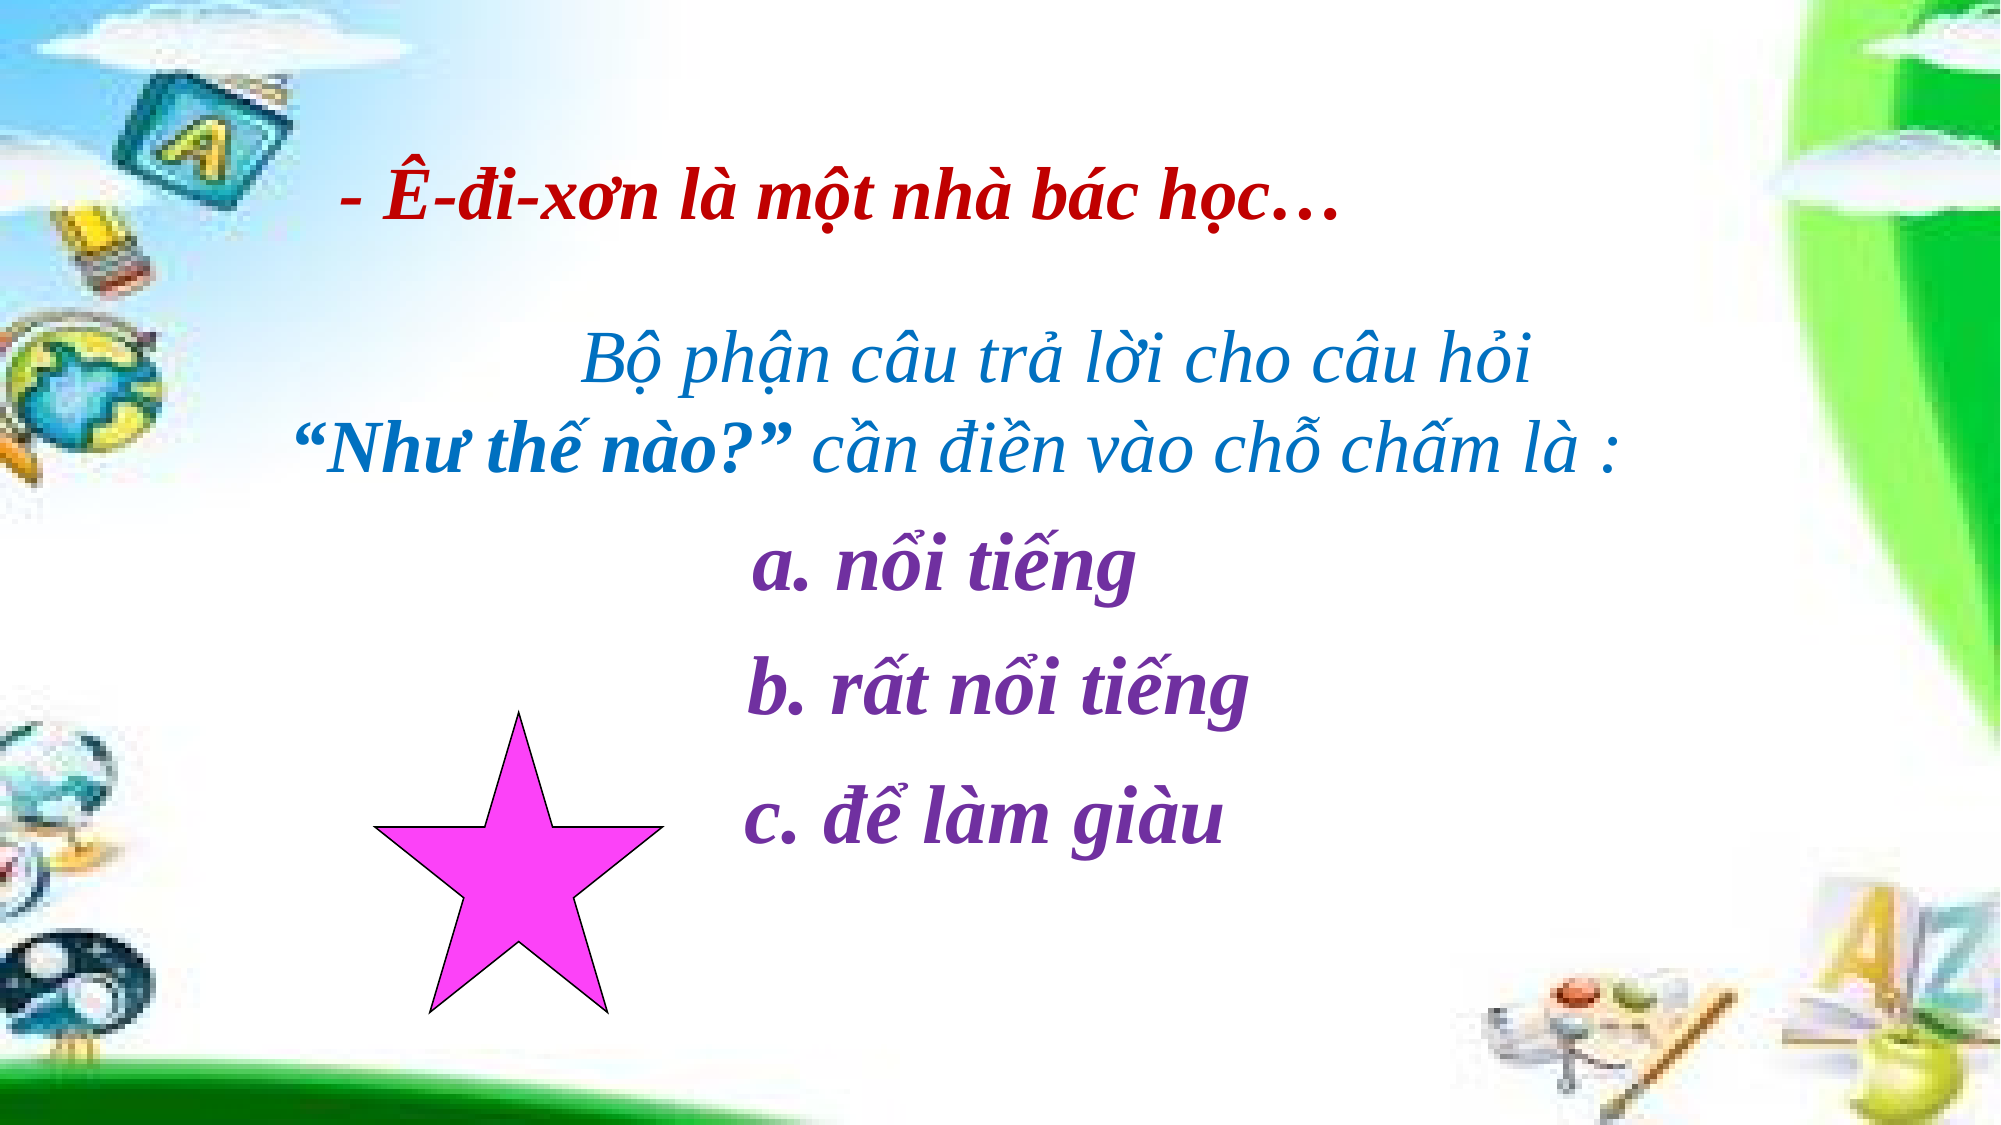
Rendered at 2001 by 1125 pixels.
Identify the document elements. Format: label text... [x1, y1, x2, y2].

text_box [374, 712, 663, 1013]
text_box c. để làm giàu [730, 752, 1245, 868]
text_box Bộ phận câu trả lời cho câu hỏi “Như thế nào?” cần điền vào chỗ chấm là : [274, 299, 1688, 495]
picture [0, 0, 2001, 1125]
text_box b. rất nổi tiếng [699, 624, 1328, 739]
text_box - Ê-đi-xơn là một nhà bác học… [324, 137, 1438, 243]
text_box a. nổi tiếng [737, 499, 1238, 614]
